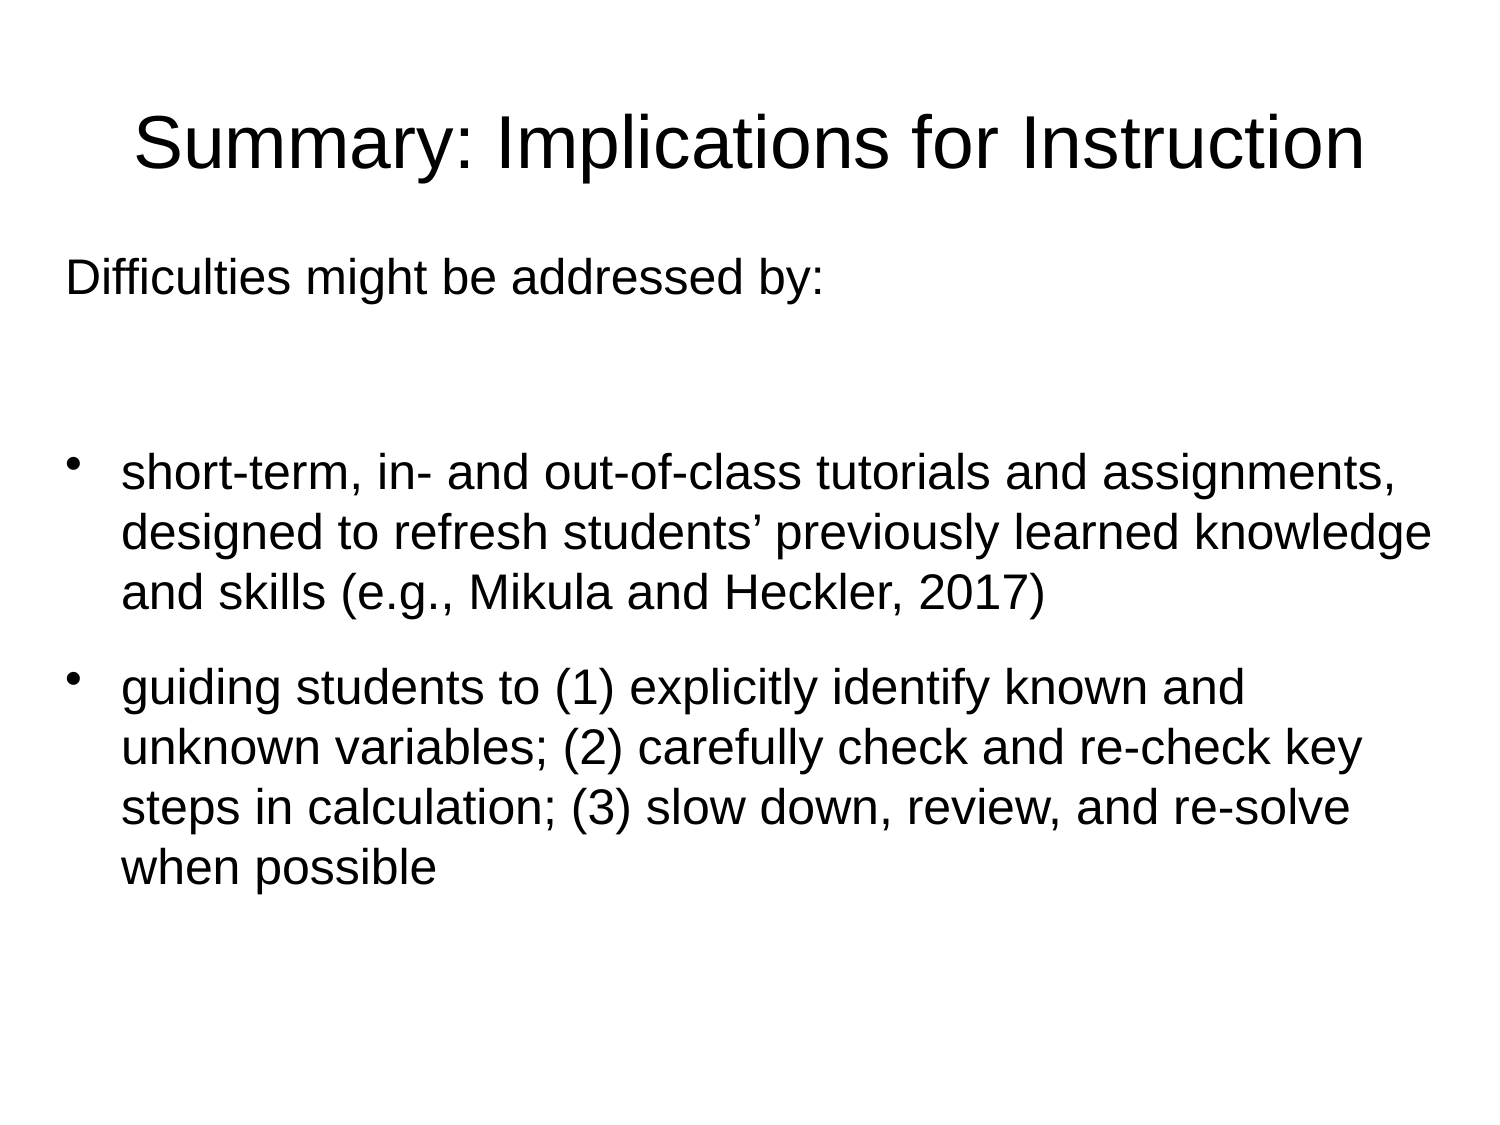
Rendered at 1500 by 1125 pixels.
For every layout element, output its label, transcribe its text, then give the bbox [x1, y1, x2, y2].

list Difficulties might be addressed by: short-term, in- and out-of-class tutorials and assignments, designed to refresh students’ previously learned knowledge and skills (e.g., Mikula and Heckler, 2017) guiding students to (1) explicitly identify known and unknown variables; (2) carefully check and re-check key steps in calculation; (3) slow down, review, and re-solve when possible [49, 236, 1451, 1050]
title Summary: Implications for Instruction [74, 44, 1426, 233]
